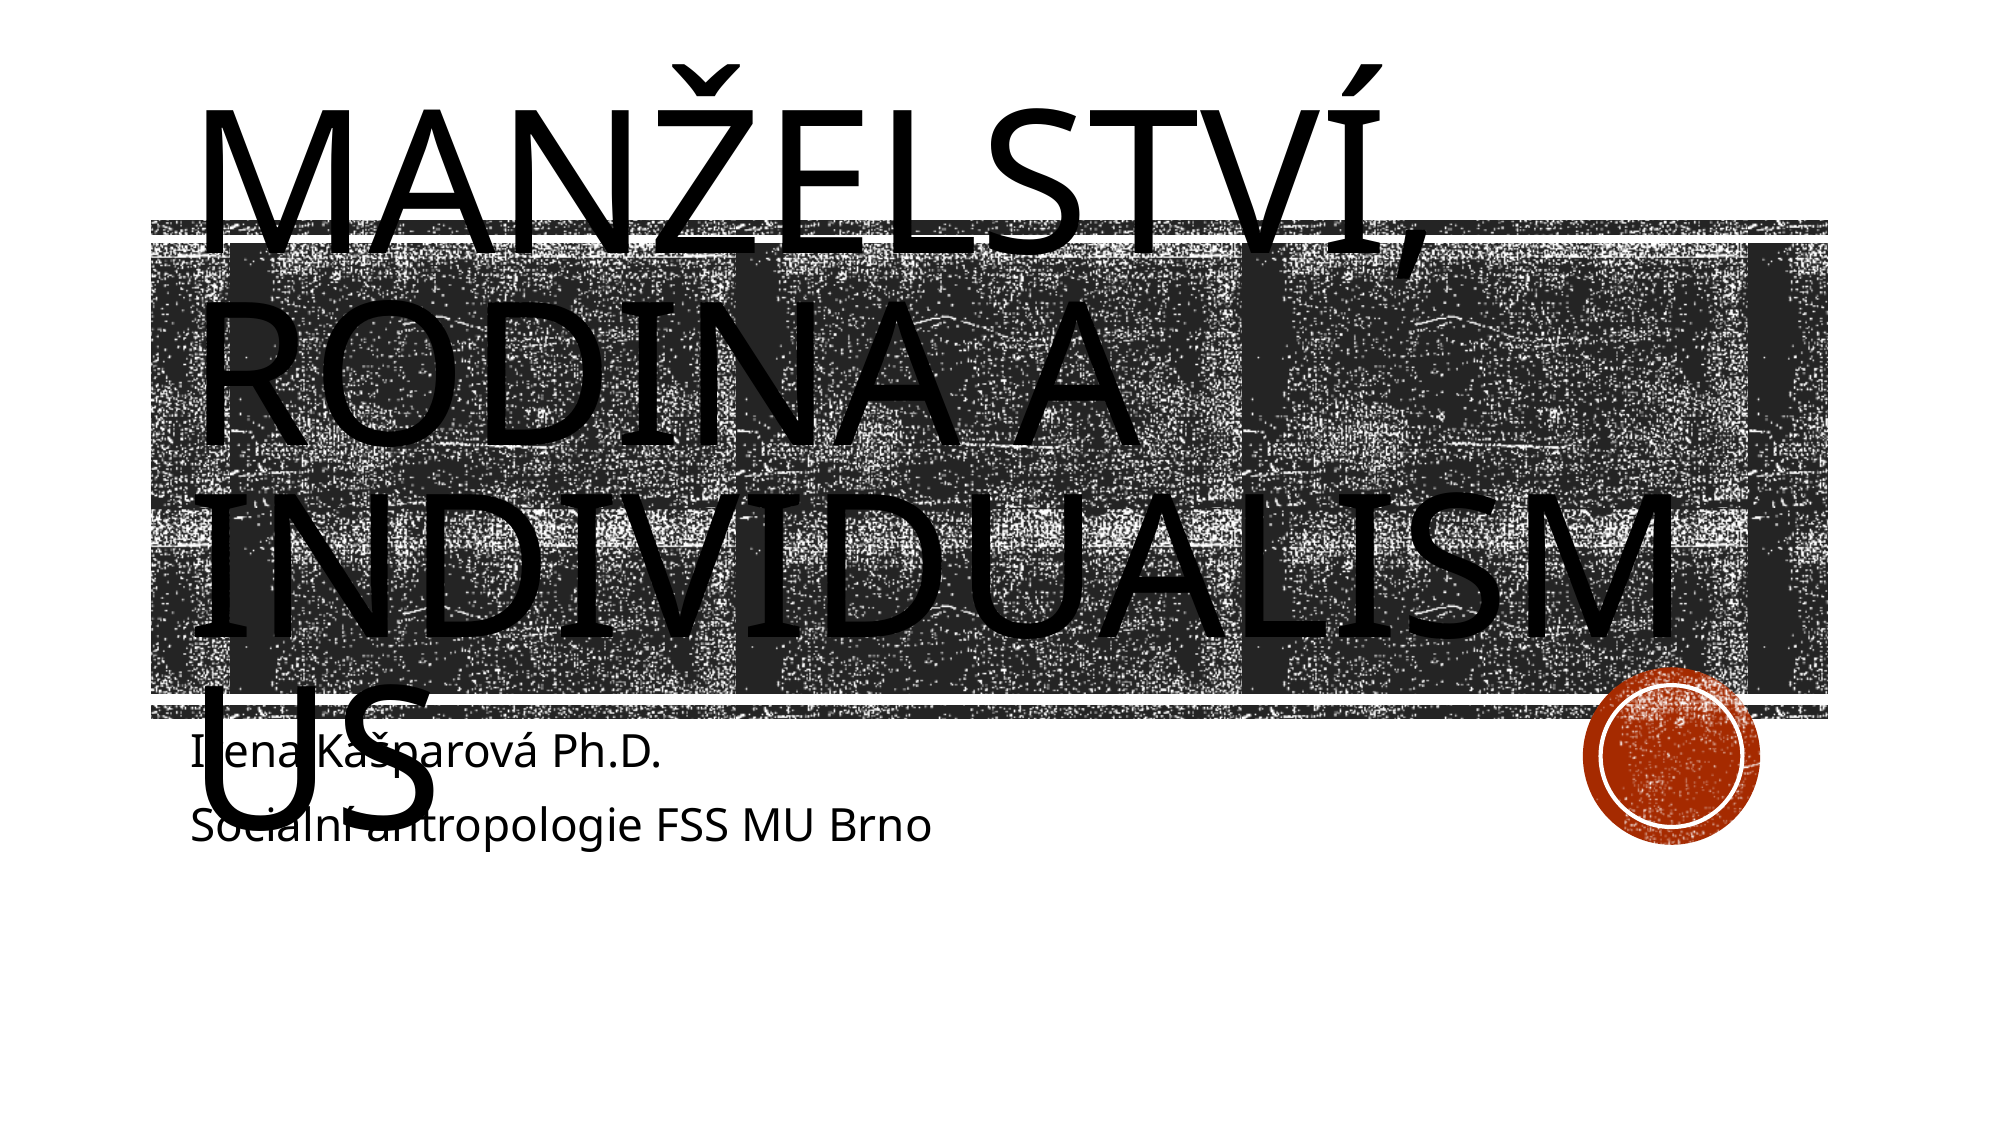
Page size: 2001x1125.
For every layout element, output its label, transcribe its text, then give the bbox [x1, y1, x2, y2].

subtitle Irena Kašparová Ph.D. Sociální antropologie FSS MU Brno [175, 720, 1470, 896]
title Manželství, rodina a individualismus [172, 234, 1808, 733]
